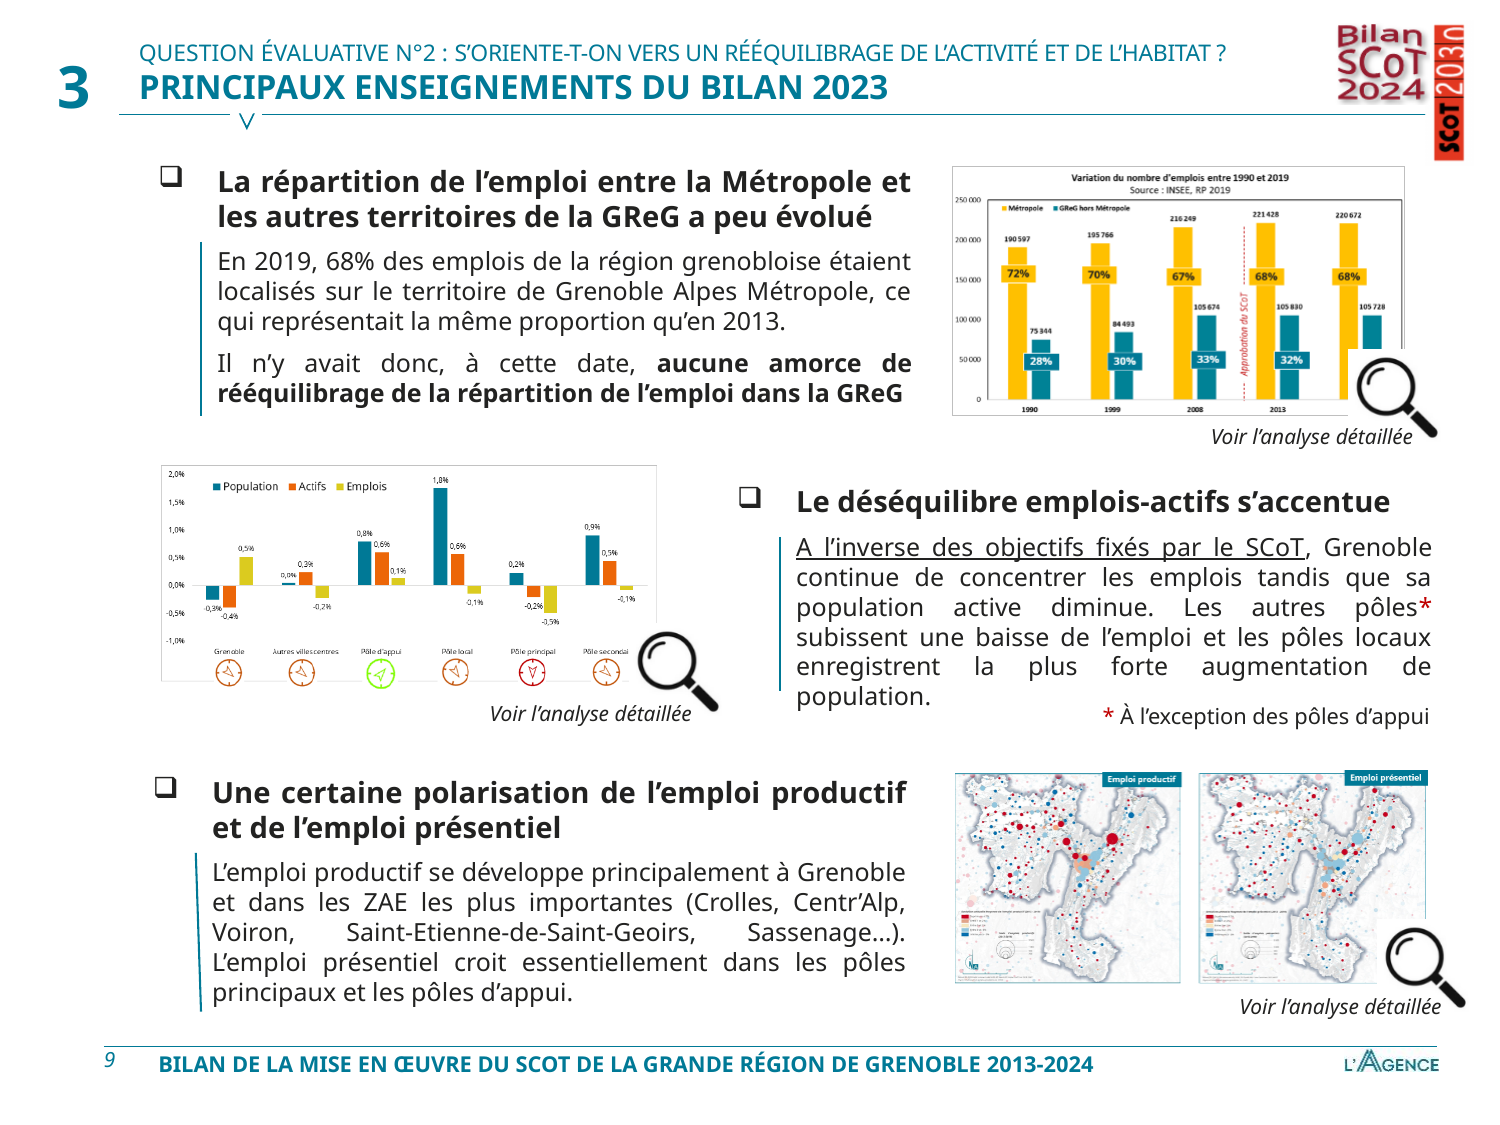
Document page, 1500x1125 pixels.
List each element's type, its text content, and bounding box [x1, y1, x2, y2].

title Question évaluative n°2 : s’oriente-t-on vers un rééquilibrage de l’activité et de l’habitat ? Principaux enseignements du bilan 2023 [123, 30, 1381, 107]
text_box Le déséquilibre emplois-actifs s’accentue A l’inverse des objectifs fixés par le SCoT, Grenoble continue de concentrer les emplois tandis que sa population active diminue. Les autres pôles* subissent une baisse de l’emploi et les pôles locaux enregistrent la plus forte augmentation de population. [722, 476, 1448, 719]
picture [1332, 20, 1474, 165]
picture [952, 769, 1473, 1017]
list Bilan de la mise en œuvre du SCoT de la grande région de Grenoble 2013-2024 [143, 1042, 1341, 1079]
text_box Voir l’analyse détaillée [1196, 424, 1429, 457]
picture [952, 165, 1445, 447]
list 3 [24, 42, 124, 119]
picture [158, 461, 726, 721]
picture [1355, 775, 1377, 782]
text_box La répartition de l’emploi entre la Métropole et les autres territoires de la GReG a peu évolué En 2019, 68% des emplois de la région grenobloise étaient localisés sur le territoire de Grenoble Alpes Métropole, ce qui représentait la même proportion qu’en 2013. Il n’y avait donc, à cette date, aucune amorce de rééquilibrage de la répartition de l’emploi dans la GReG [143, 155, 928, 415]
text_box Voir l’analyse détaillée [1224, 994, 1457, 1027]
picture [1381, 777, 1404, 782]
text_box Voir l’analyse détaillée [474, 698, 707, 734]
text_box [195, 852, 202, 1012]
picture [1344, 1048, 1439, 1072]
text_box * À l’exception des pôles d’appui [1087, 695, 1445, 737]
text_box Une certaine polarisation de l’emploi productif et de l’emploi présentiel L’emploi productif se développe principalement à Grenoble et dans les ZAE les plus importantes (Crolles, Centr’Alp, Voiron, Saint-Etienne-de-Saint-Geoirs, Sassenage…). L’emploi présentiel croit essentiellement dans les pôles principaux et les pôles d’appui. [138, 766, 922, 1014]
